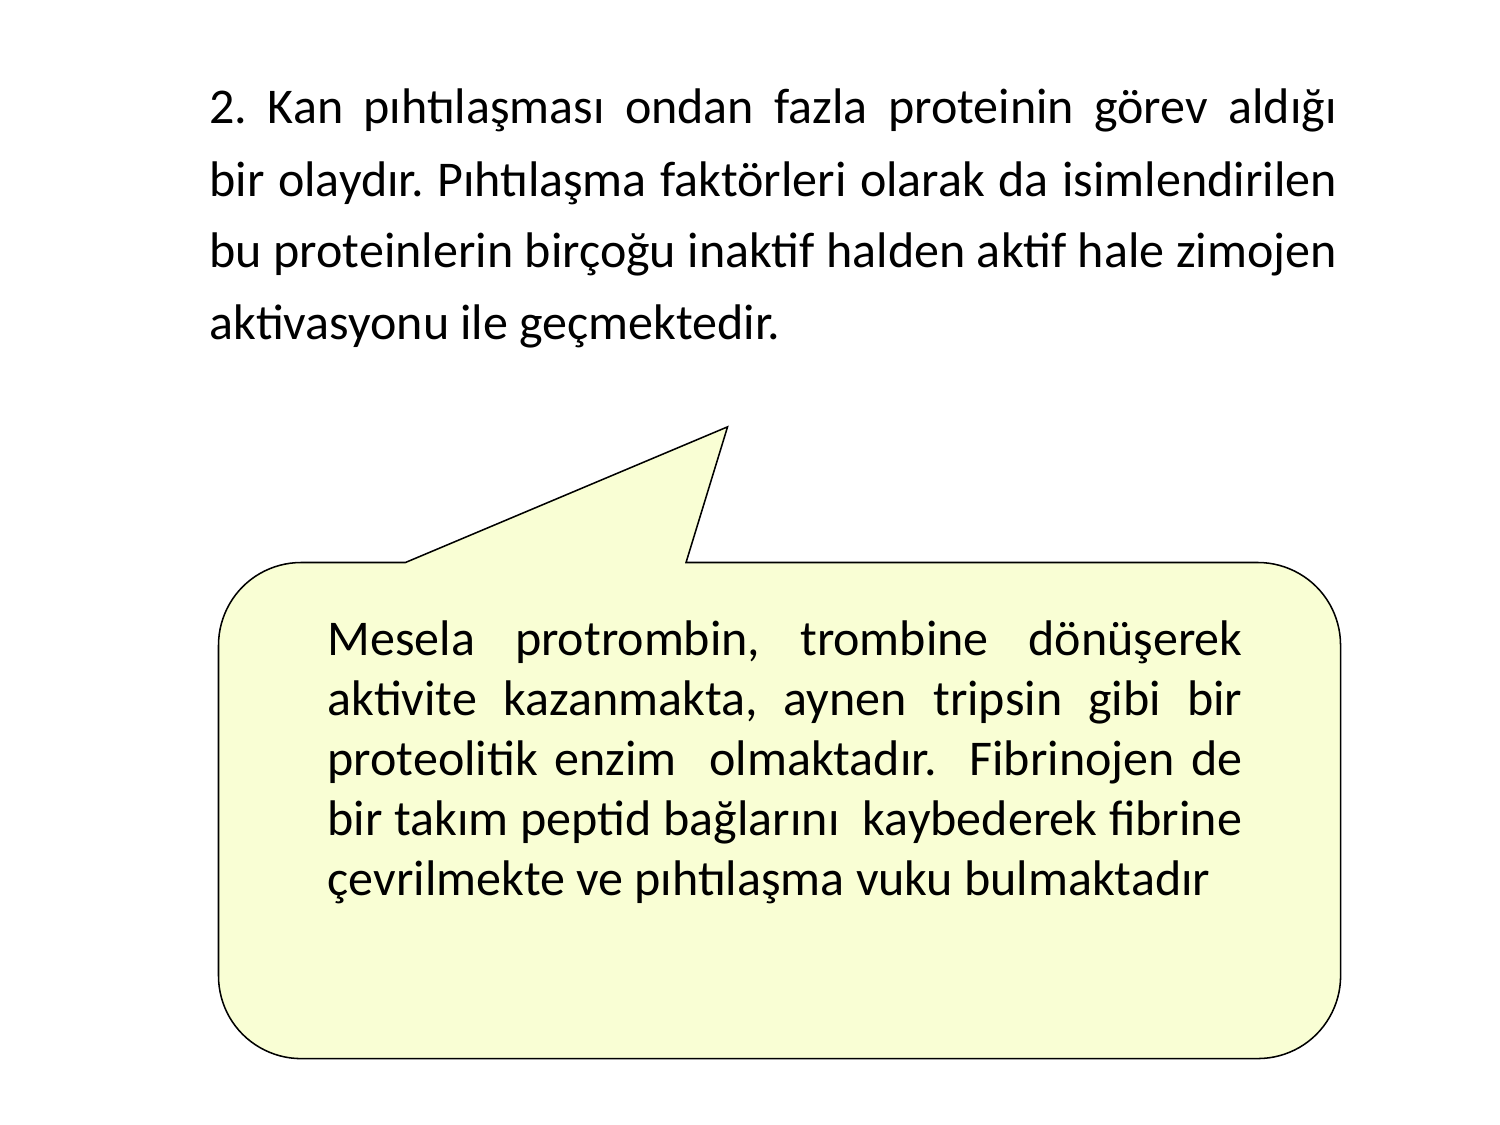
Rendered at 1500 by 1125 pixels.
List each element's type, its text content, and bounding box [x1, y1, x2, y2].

text_box Mesela protrombin, trombine dönüşerek aktivite kazanmakta, aynen tripsin gibi bir proteolitik enzim olmaktadır. Fibrinojen de bir takım peptid bağlarını kaybederek fibrine çevrilmekte ve pıhtılaşma vuku bulmaktadır [312, 597, 1258, 913]
text_box 2. Kan pıhtılaşması ondan fazla proteinin görev aldığı bir olaydır. Pıhtılaşma faktörleri olarak da isimlendirilen bu proteinlerin birçoğu inaktif halden aktif hale zimojen aktivasyonu ile geçmektedir. [194, 54, 1353, 358]
text_box [218, 426, 1341, 1059]
